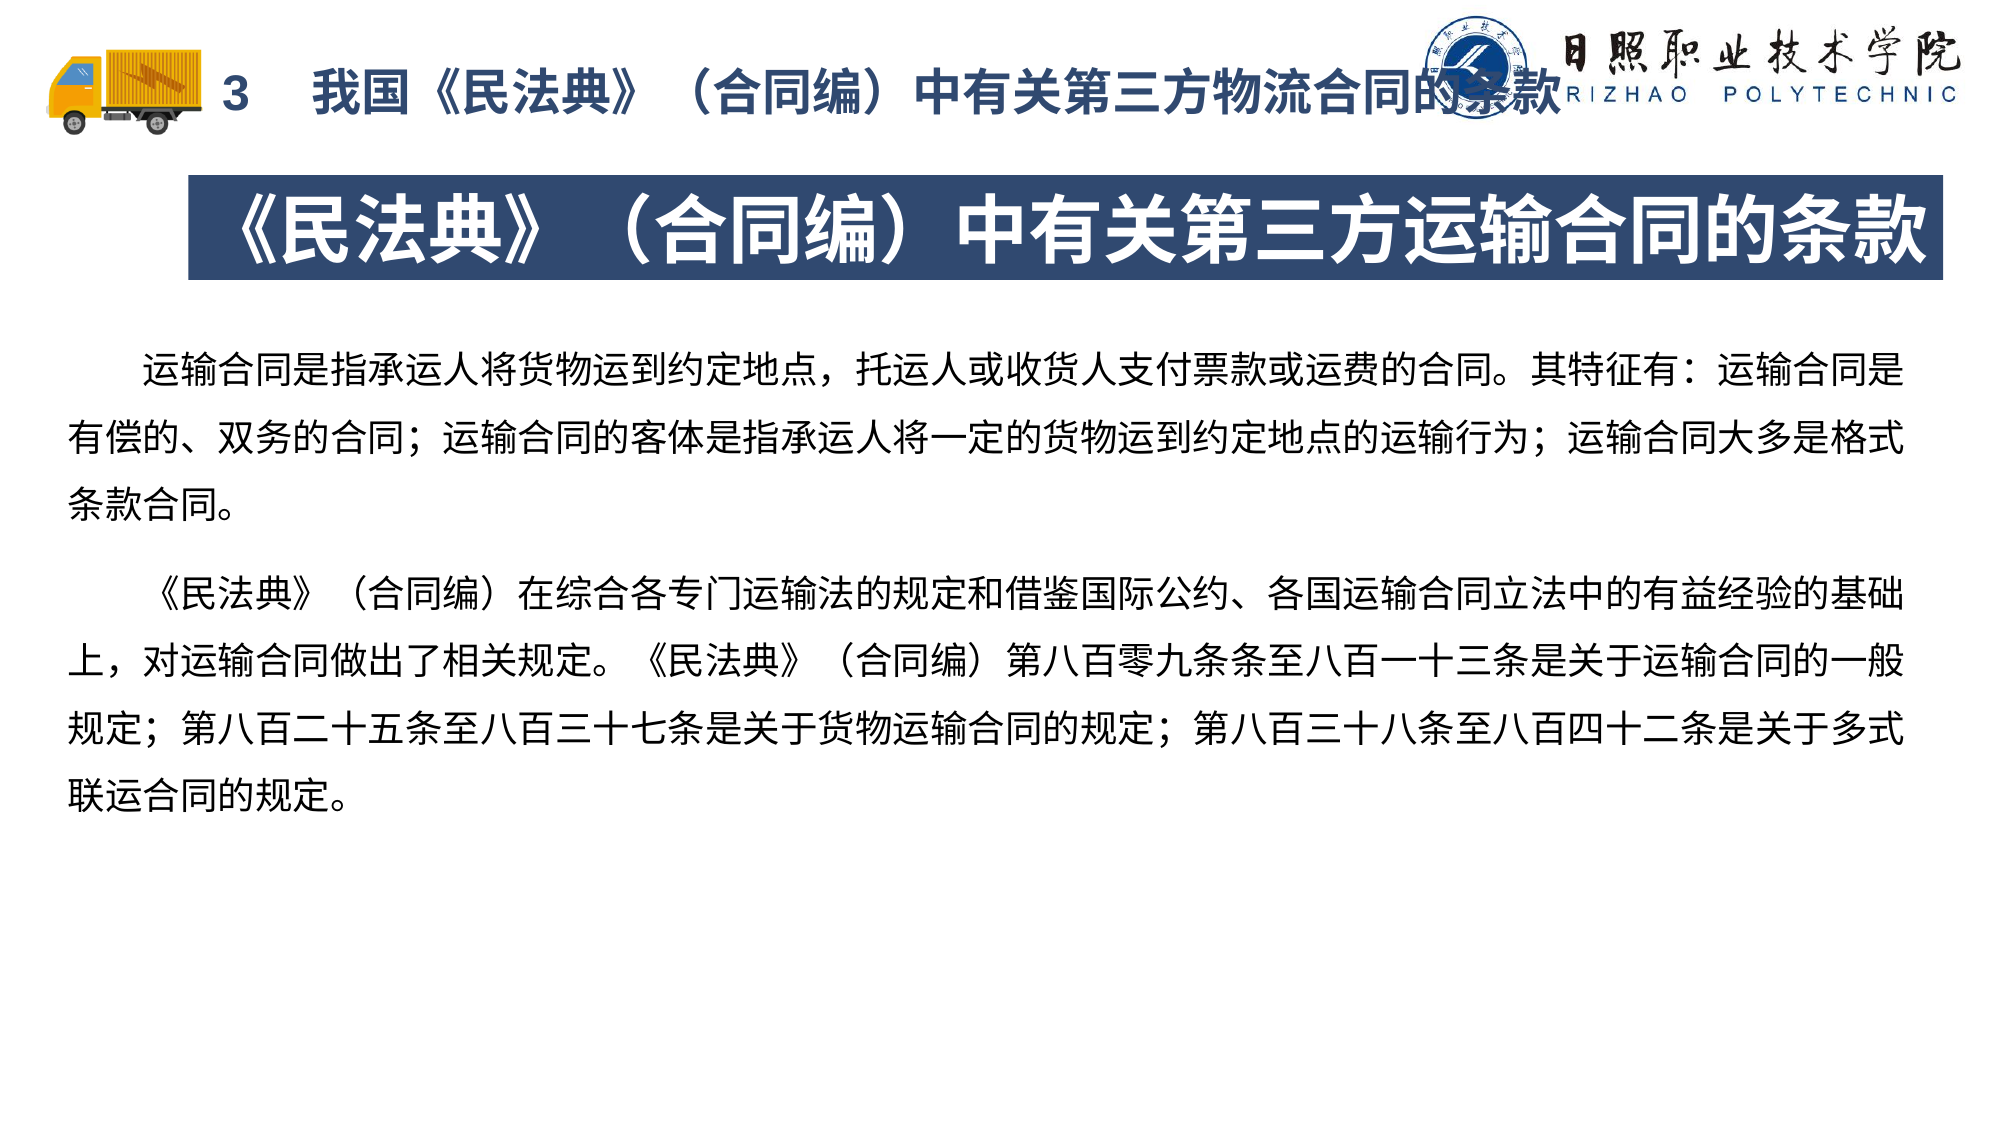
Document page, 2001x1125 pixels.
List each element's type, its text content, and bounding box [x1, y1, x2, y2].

text_box 《民法典》（合同编）中有关第三方运输合同的条款 [188, 175, 1944, 280]
picture [1409, 4, 2000, 125]
list 运输合同是指承运人将货物运到约定地点，托运人或收货人支付票款或运费的合同。其特征有：运输合同是有偿的、双务的合同；运输合同的客体是指承运人将一定的货物运到约定地点的运输行为；运输合同大多是格式条款合同。 《民法典》（合同编）在综合各专门运输法的规定和借鉴国际公约、各国运输合同立法中的有益经验的基础上，对运输合同做出了相关规定。《民法典》（合同编）第八百零九条条至八百一十三条是关于运输合同的一般规定；第八百二十五条至八百三十七条是关于货物运输合同的规定；第八百三十八条至八百四十二条是关于多式联运合同的规定。 [52, 316, 1950, 1032]
picture [41, 44, 204, 138]
text_box 3 我国《民法典》（合同编）中有关第三方物流合同的条款 [207, 52, 1577, 128]
